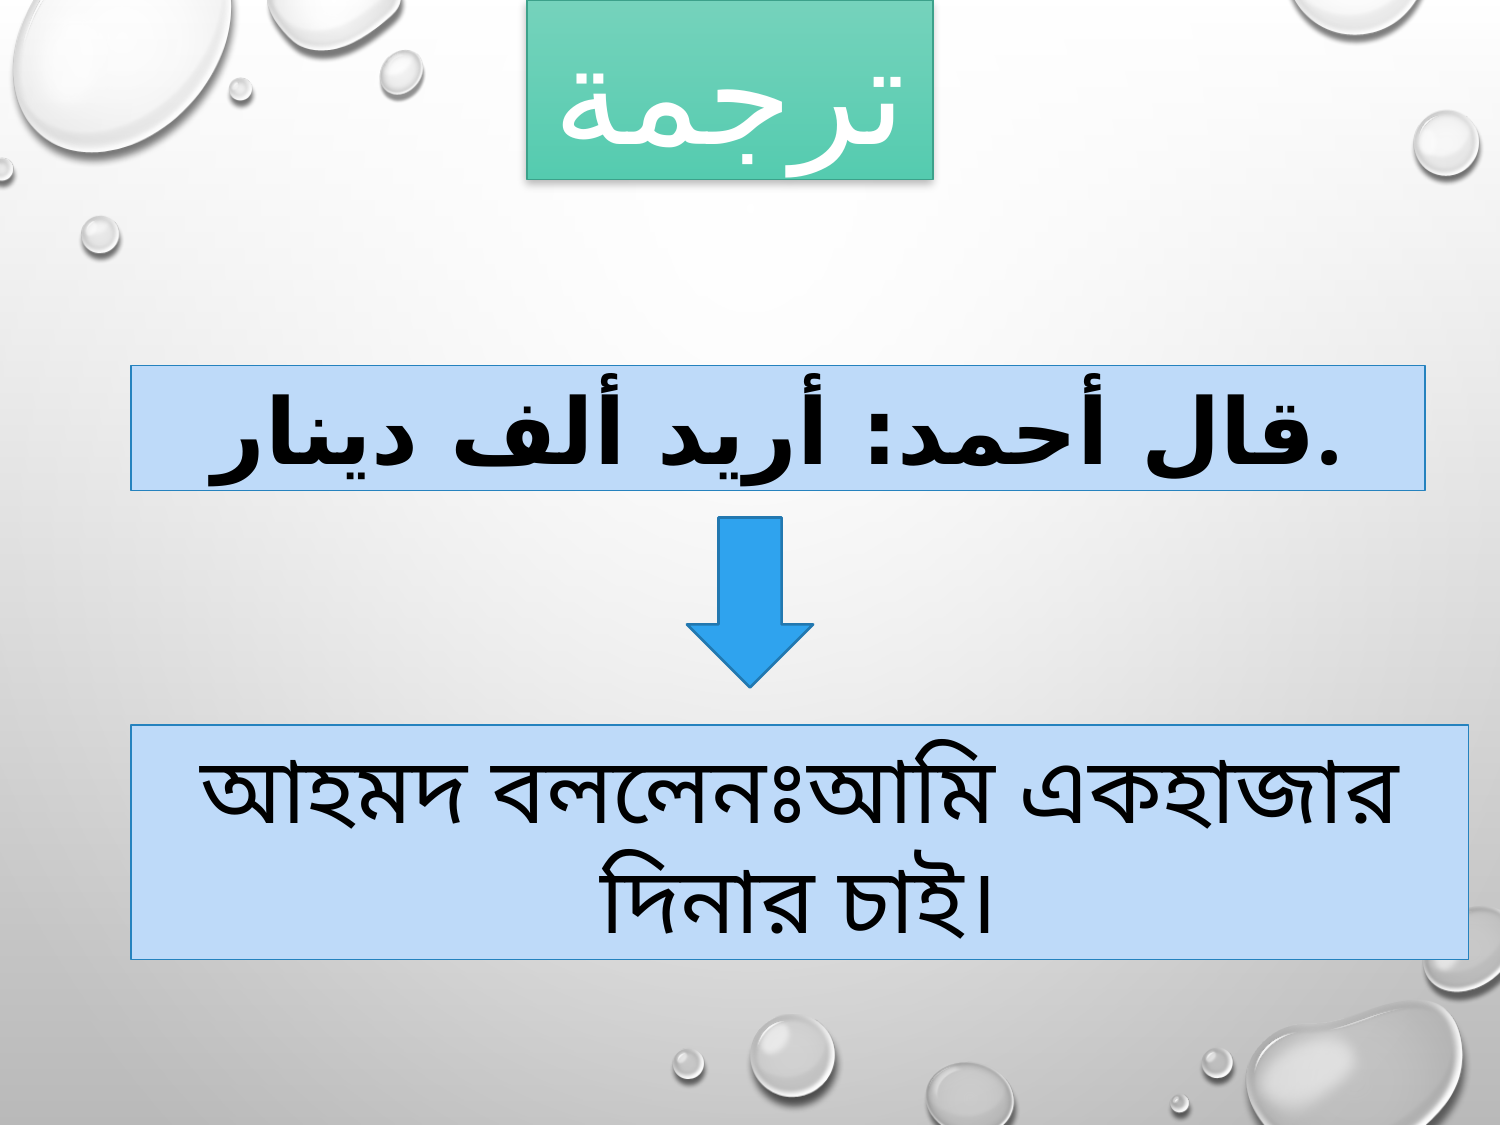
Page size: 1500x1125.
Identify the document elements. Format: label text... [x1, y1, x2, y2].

text_box আহমদ বললেনঃআমি একহাজার দিনার চাই। [130, 724, 1469, 960]
text_box قال أحمد: أريد ألف دينار. [130, 365, 1426, 491]
text_box [685, 516, 815, 689]
picture [0, 0, 1500, 1125]
text_box ترجمة [526, 0, 934, 180]
